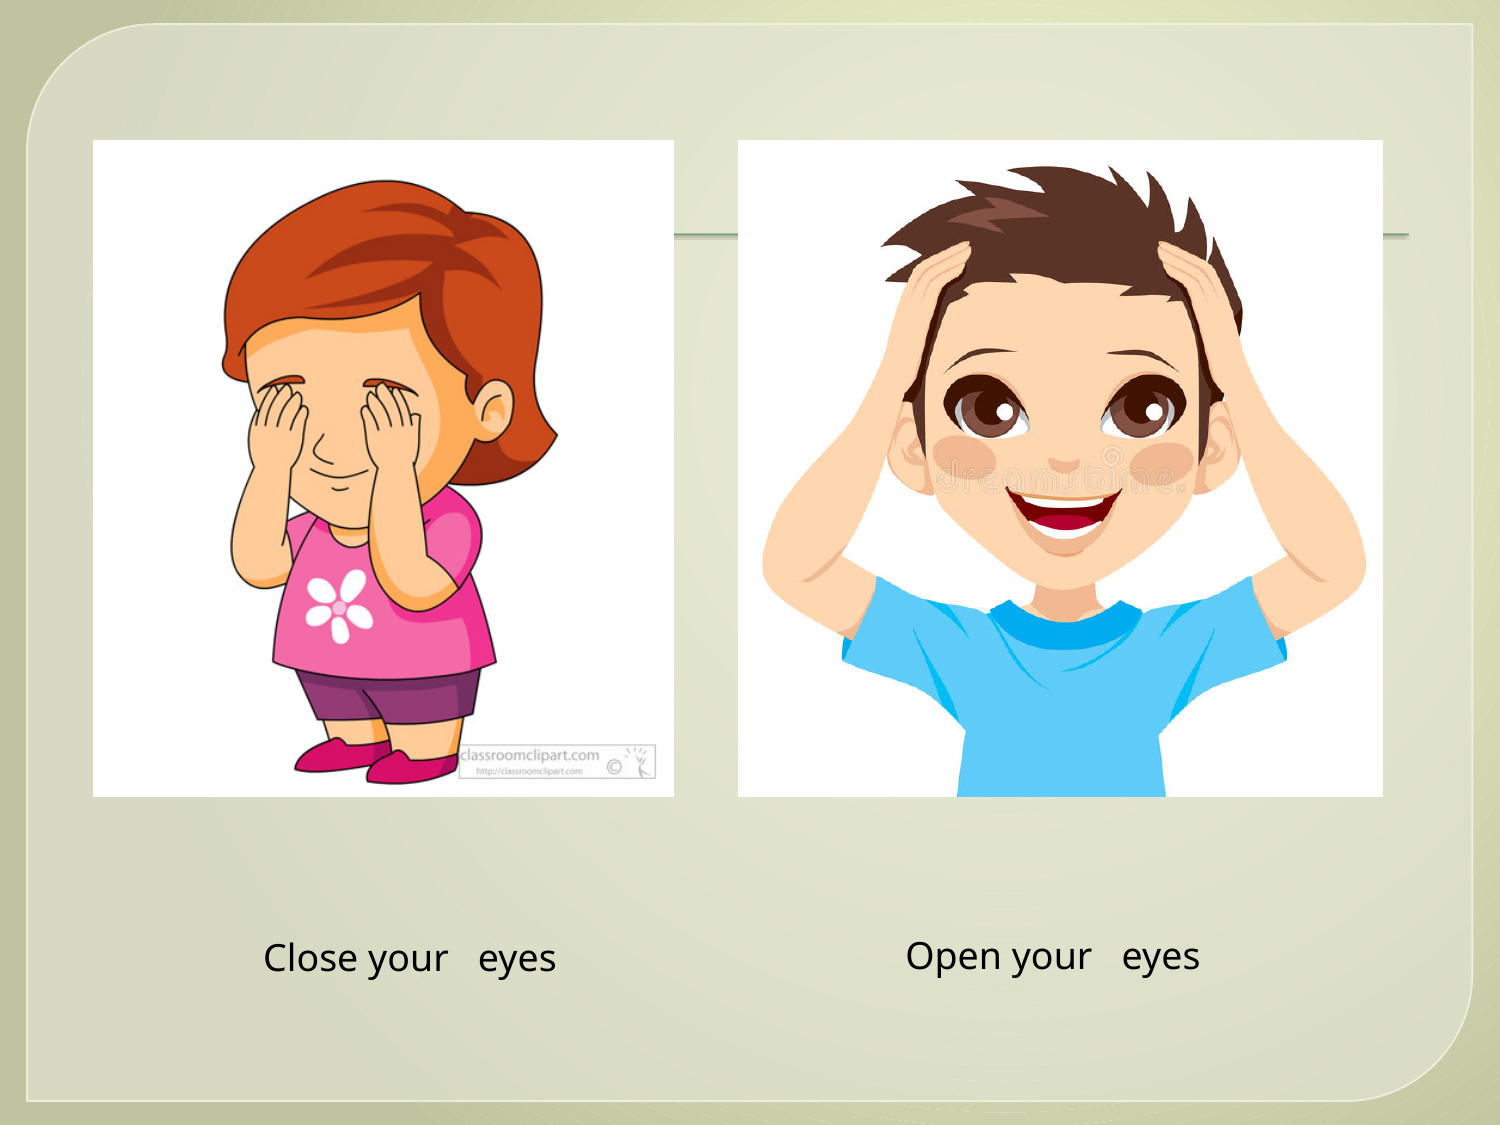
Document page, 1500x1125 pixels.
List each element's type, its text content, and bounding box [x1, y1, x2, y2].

picture [93, 140, 674, 798]
text_box Close your eyes [188, 903, 623, 986]
picture [737, 140, 1383, 798]
title Open your eyes [832, 902, 1266, 985]
